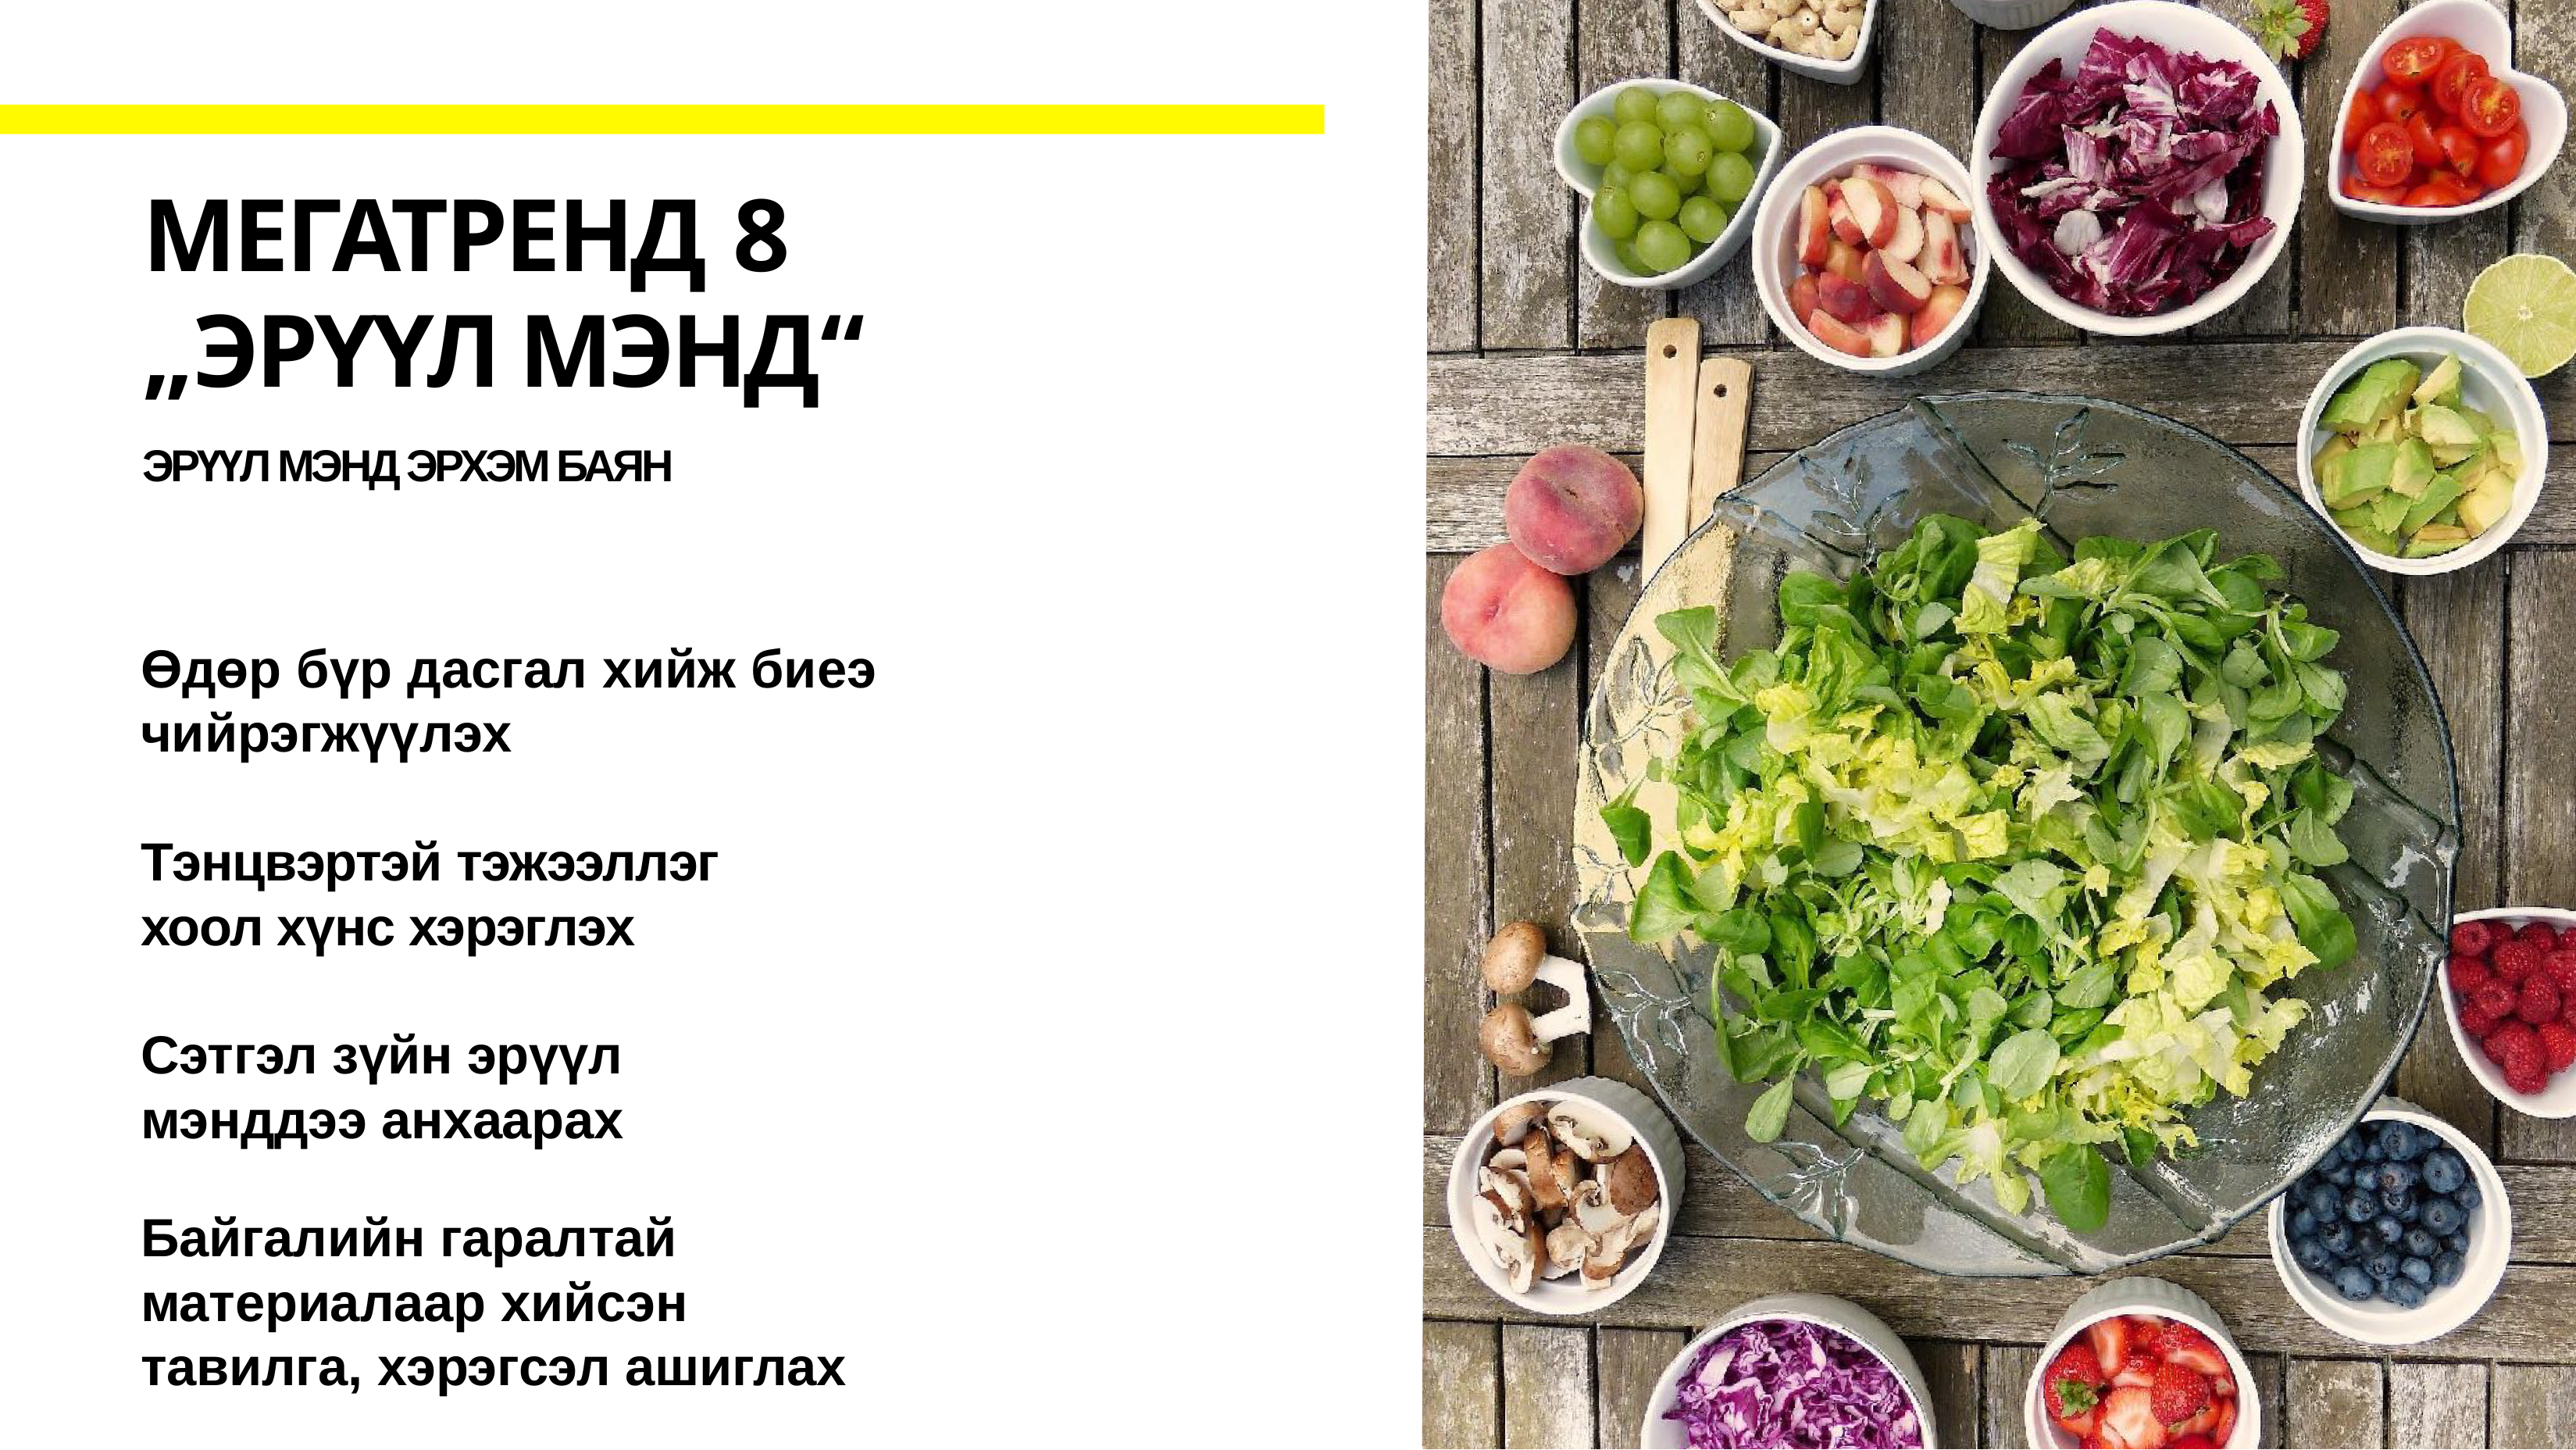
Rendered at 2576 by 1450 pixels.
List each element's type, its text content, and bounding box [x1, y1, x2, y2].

text_box Өдөр бүр дасгал хийж биеэ чийрэгжүүлэх Тэнцвэртэй тэжээллэг хоол хүнс хэрэглэх Сэтгэл зүйн эрүүл мэнддээ анхаарах Байгалийн гаралтай материалаар хийсэн тавилга, хэрэгсэл ашиглах [138, 632, 1188, 1397]
text_box ЭРҮҮЛ МЭНД ЭРХЭМ БАЯН [141, 435, 1240, 491]
title МЕГАТРЕНД 8 „ЭРҮҮЛ МЭНД“ [141, 174, 1190, 420]
picture [1422, 0, 2576, 1450]
